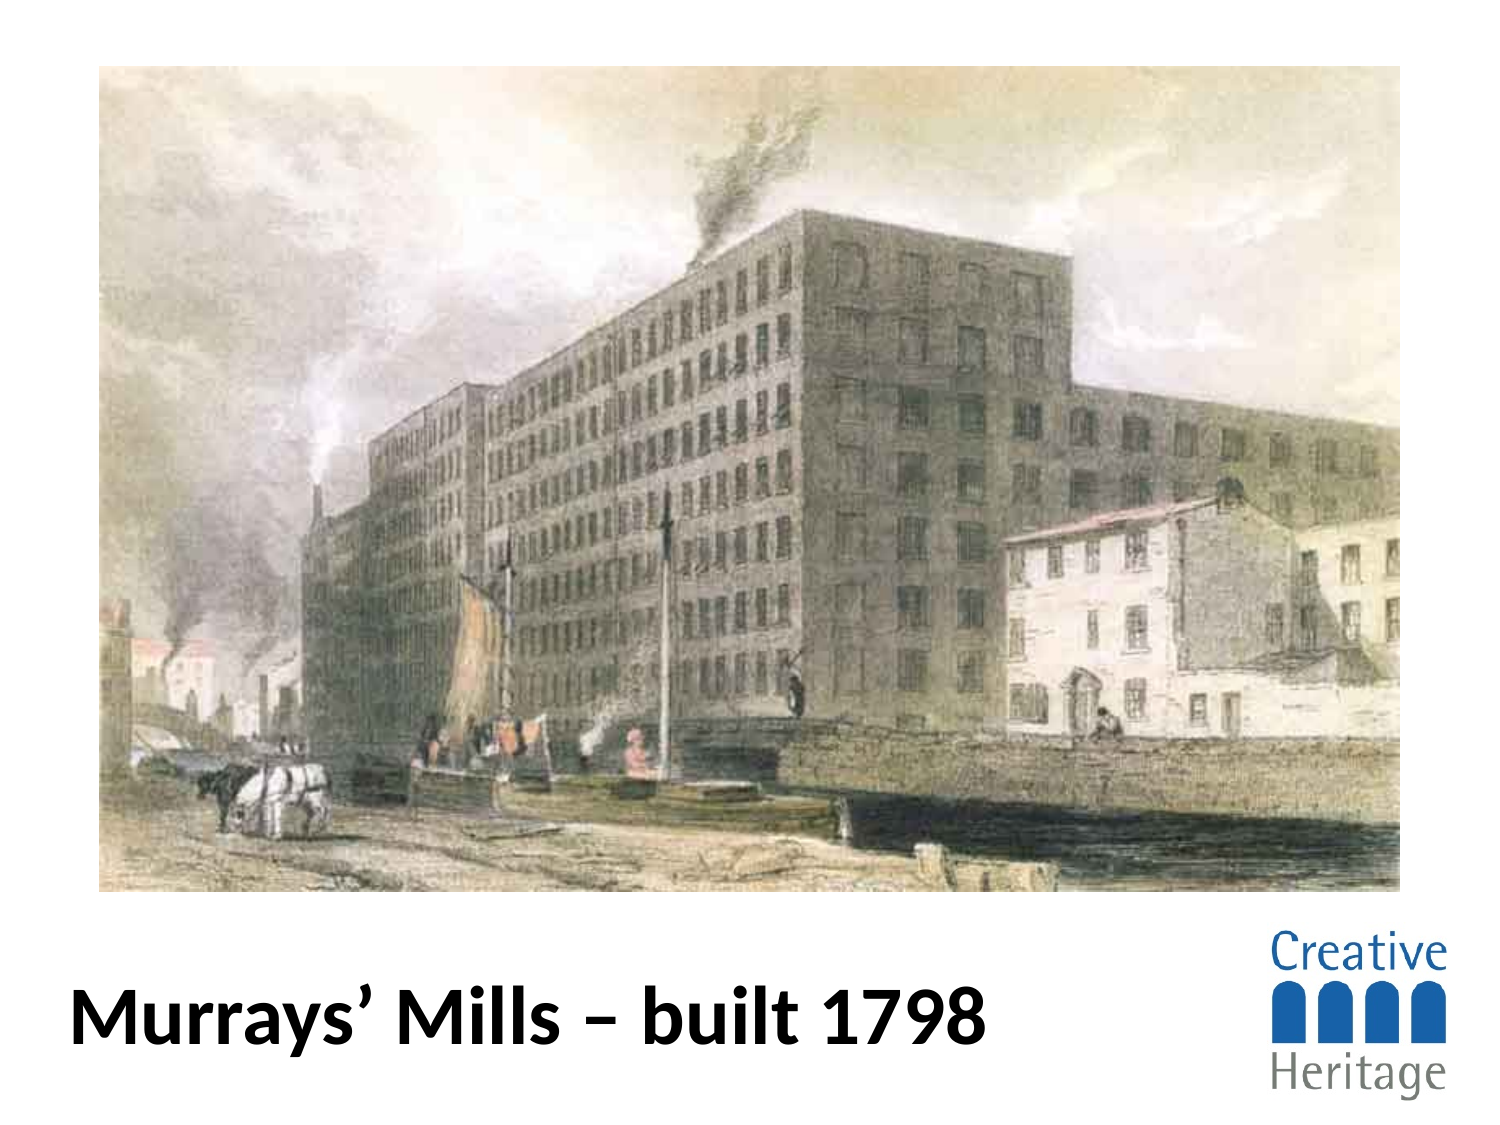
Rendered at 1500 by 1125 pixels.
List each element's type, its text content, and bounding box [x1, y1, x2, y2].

picture [99, 66, 1401, 893]
title Murrays’ Mills – built 1798 [53, 953, 1105, 1070]
picture [1266, 922, 1448, 1101]
